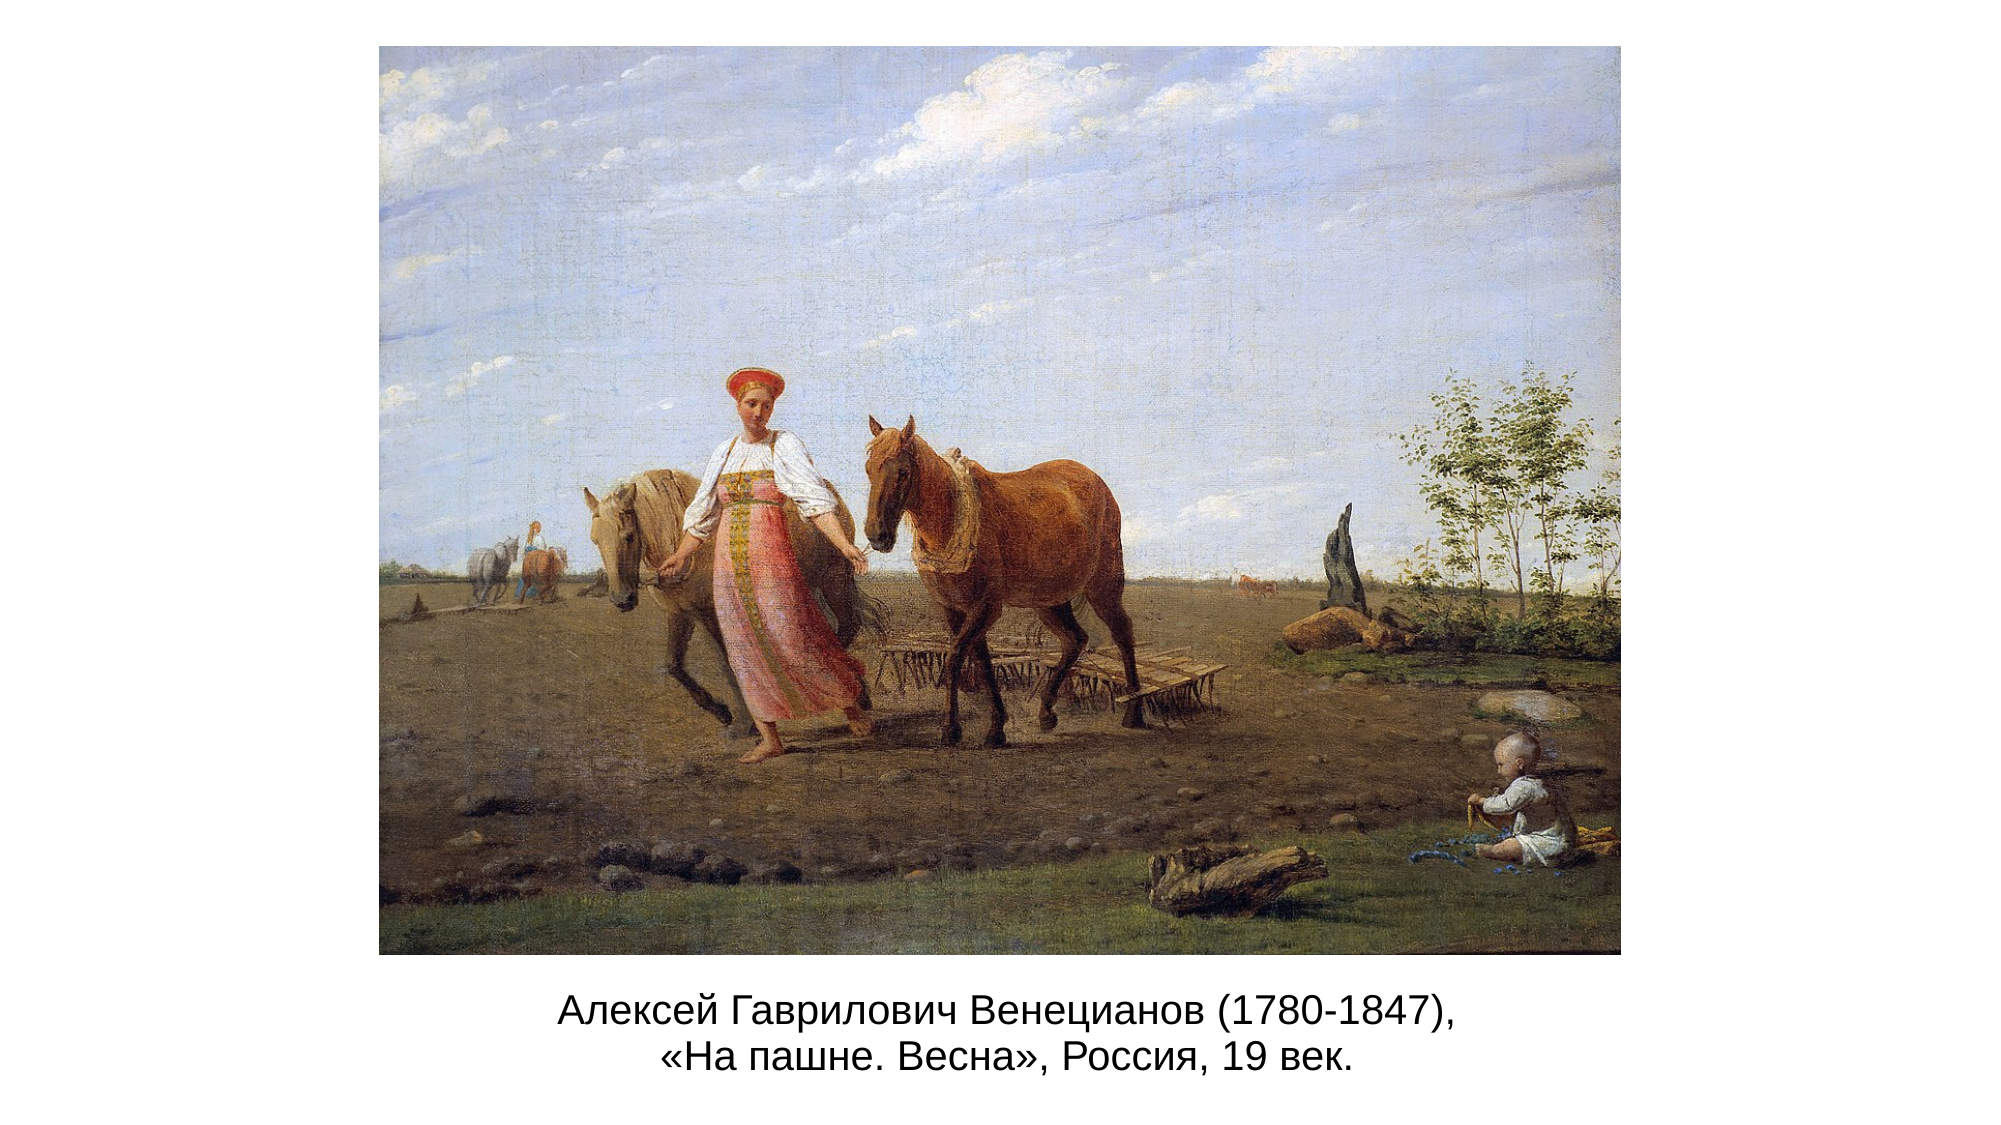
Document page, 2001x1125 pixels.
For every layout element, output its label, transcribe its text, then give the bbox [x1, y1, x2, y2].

table_header Алексей Гаврилович Венецианов (1780-1847), «На пашне. Весна», Россия, 19 век. [151, 987, 1874, 1125]
picture [379, 46, 1621, 955]
